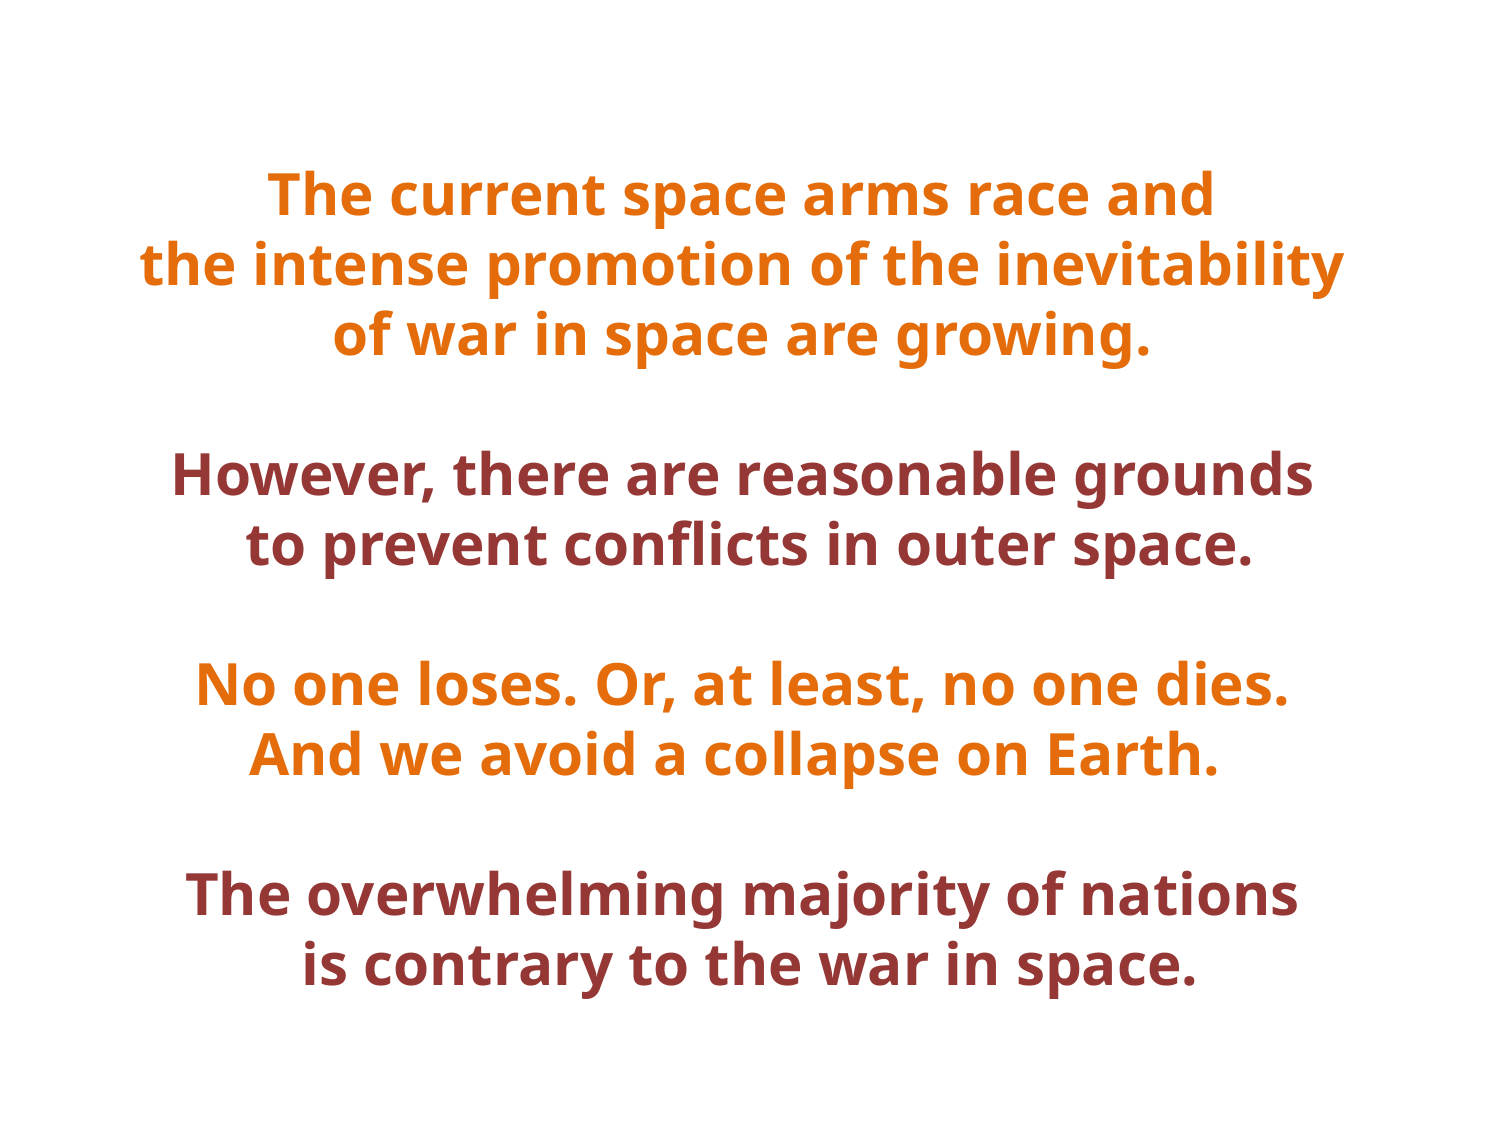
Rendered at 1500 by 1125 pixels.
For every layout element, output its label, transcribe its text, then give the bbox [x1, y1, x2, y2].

text_box The current space arms race and the intense promotion of the inevitability of war in space are growing. However, there are reasonable grounds to prevent conflicts in outer space. No one loses. Or, at least, no one dies. And we avoid a collapse on Earth. The overwhelming majority of nations is contrary to the war in space. [0, 0, 1500, 1125]
